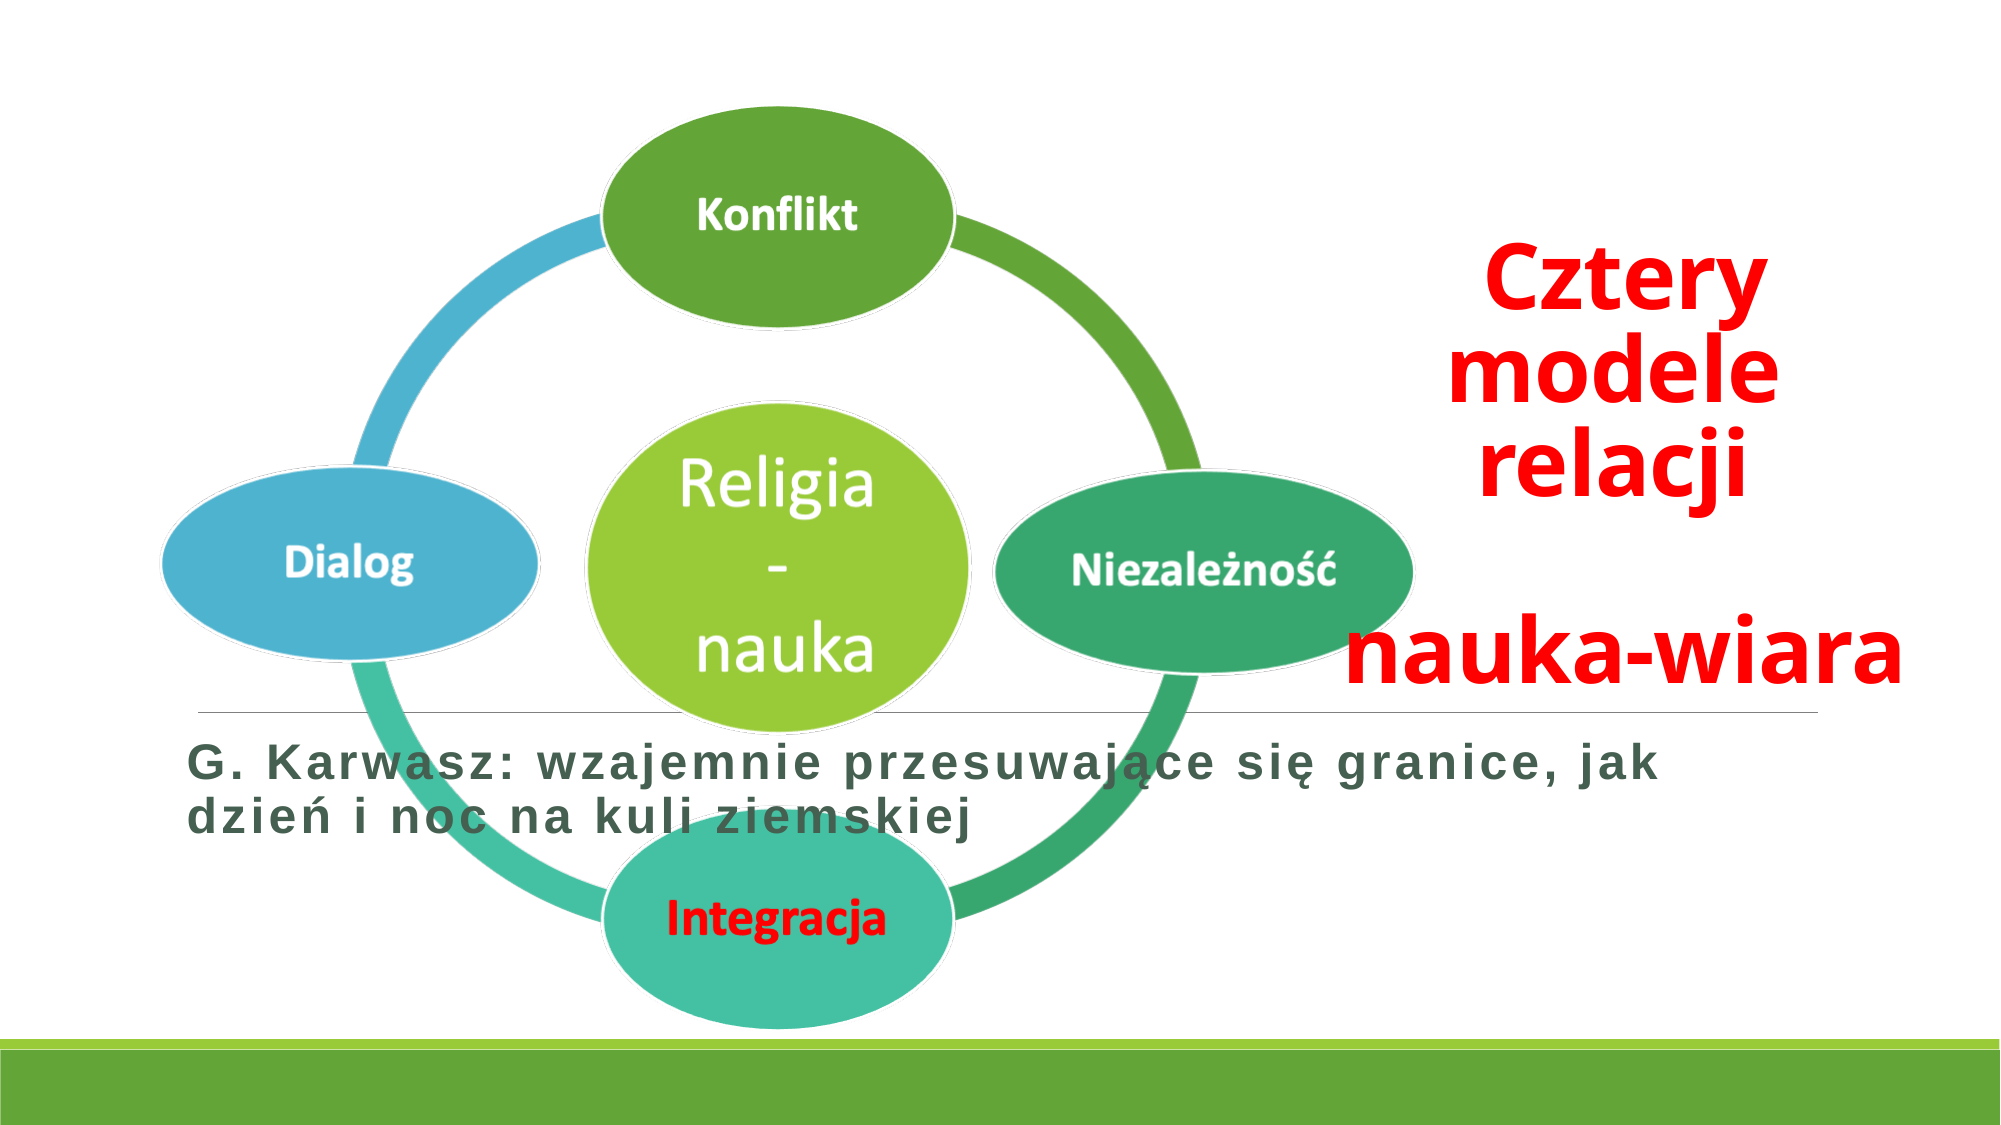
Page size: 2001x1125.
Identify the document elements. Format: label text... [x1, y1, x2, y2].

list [73, 99, 1504, 1035]
subtitle G. Karwasz: wzajemnie przesuwające się granice, jak dzień i noc na kuli ziemskiej [1512, 728, 1822, 917]
title Cztery modele relacji nauka-wiara [1512, 124, 1950, 710]
